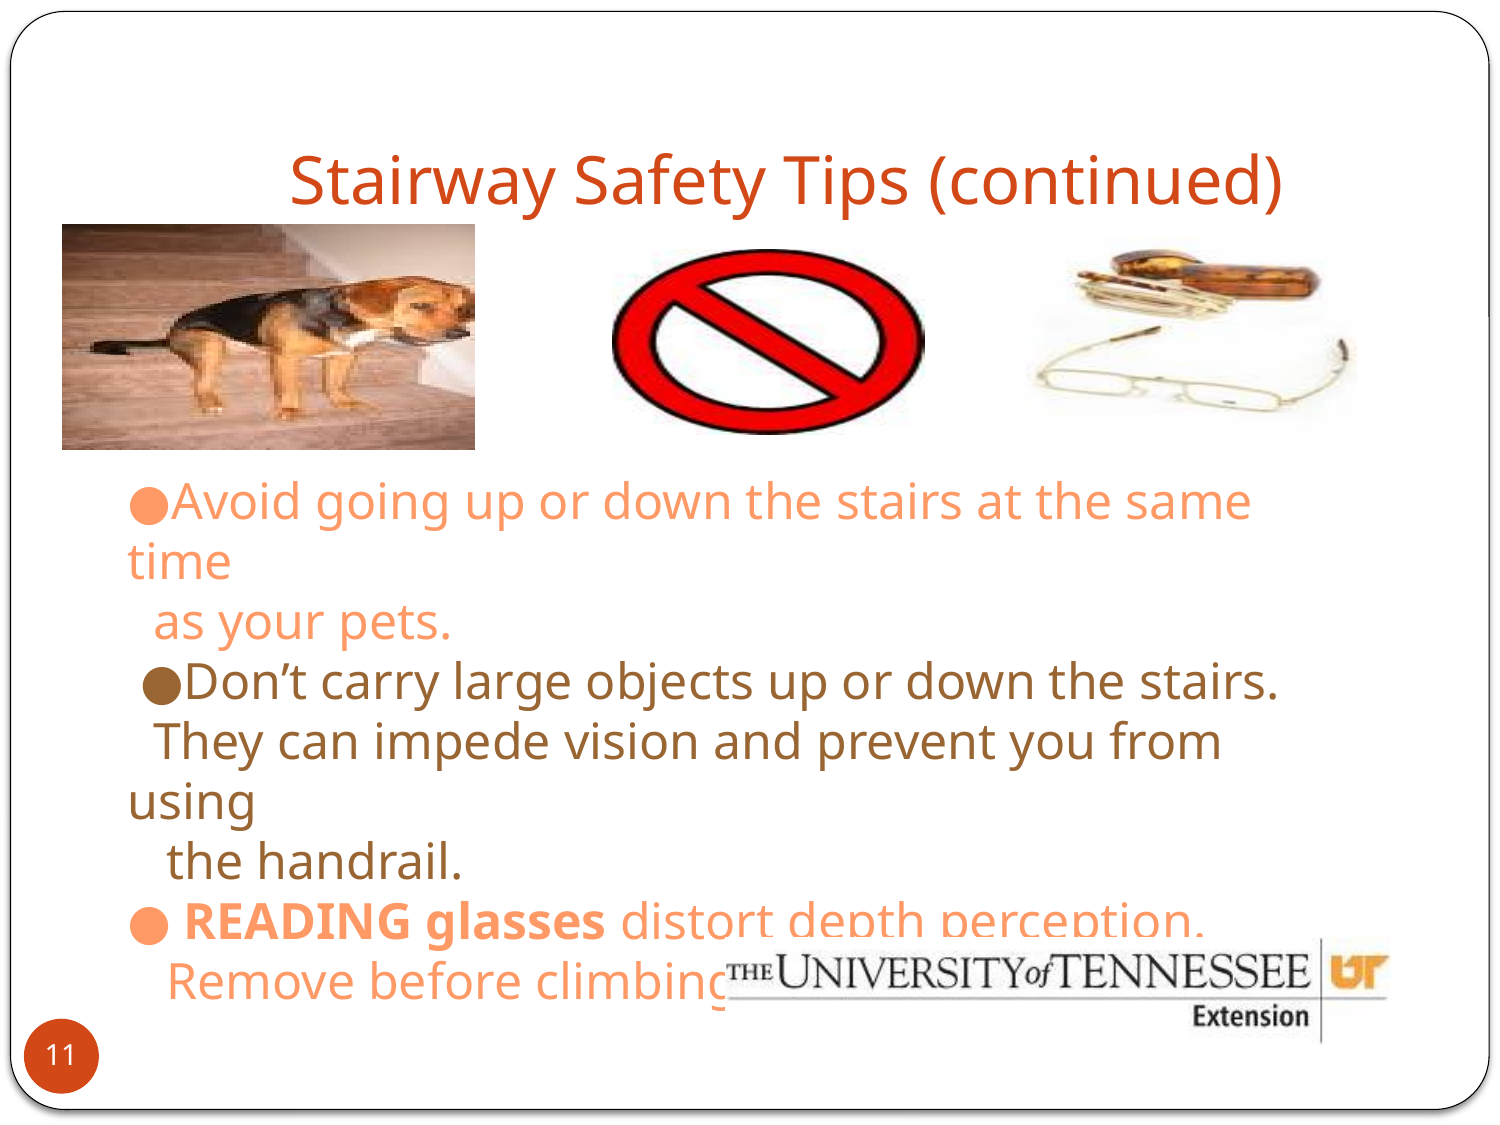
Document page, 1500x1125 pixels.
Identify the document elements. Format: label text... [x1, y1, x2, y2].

picture [1024, 237, 1357, 432]
slide_number 11 [23, 1018, 99, 1094]
picture [62, 224, 476, 451]
picture [612, 249, 926, 435]
title Stairway Safety Tips (continued) [150, 45, 1425, 233]
text_box ●Avoid going up or down the stairs at the same time as your pets. ●Don’t carry large objects up or down the stairs. They can impede vision and prevent you from using the handrail. ● READING glasses distort depth perception. Remove before climbing or descending stairs. [112, 462, 1375, 1078]
picture [724, 937, 1391, 1046]
